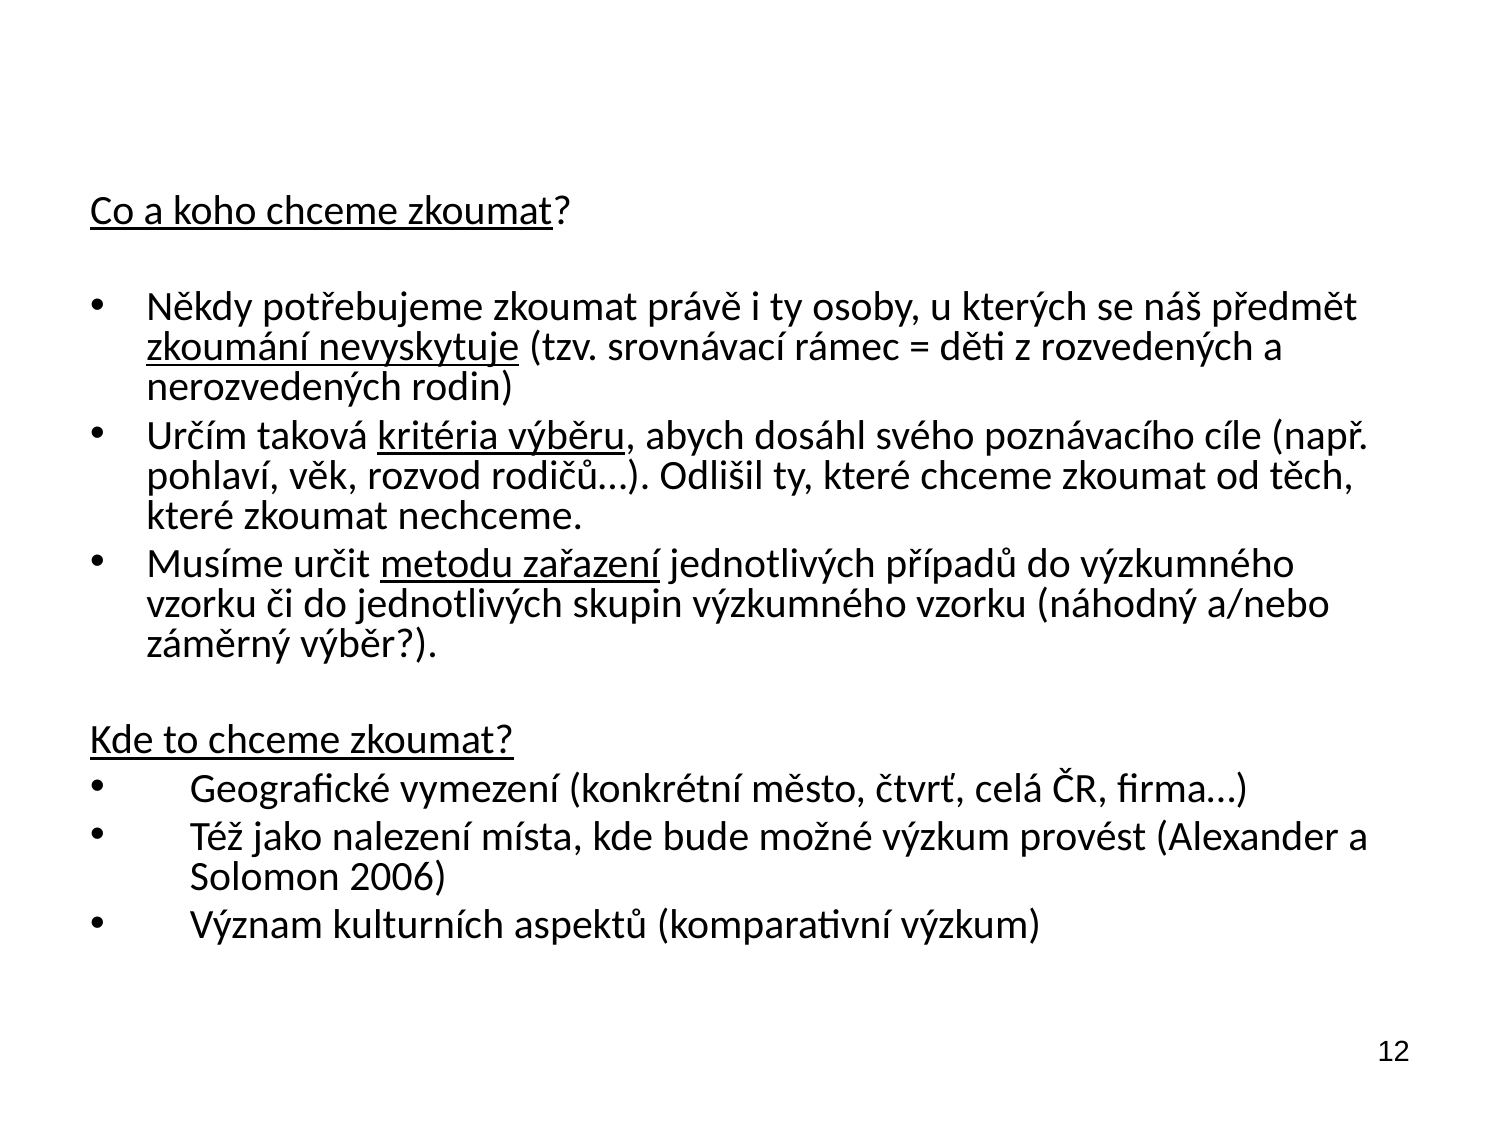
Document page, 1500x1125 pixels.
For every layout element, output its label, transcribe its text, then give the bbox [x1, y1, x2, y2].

slide_number 12 [1074, 1024, 1425, 1103]
list Co a koho chceme zkoumat? Někdy potřebujeme zkoumat právě i ty osoby, u kterých se náš předmět zkoumání nevyskytuje (tzv. srovnávací rámec = děti z rozvedených a nerozvedených rodin) Určím taková kritéria výběru, abych dosáhl svého poznávacího cíle (např. pohlaví, věk, rozvod rodičů…). Odlišil ty, které chceme zkoumat od těch, které zkoumat nechceme. Musíme určit metodu zařazení jednotlivých případů do výzkumného vzorku či do jednotlivých skupin výzkumného vzorku (náhodný a/nebo záměrný výběr?). Kde to chceme zkoumat? Geografické vymezení (konkrétní město, čtvrť, celá ČR, firma…) Též jako nalezení místa, kde bude možné výzkum provést (Alexander a Solomon 2006) Význam kulturních aspektů (komparativní výzkum) [75, 78, 1425, 1005]
